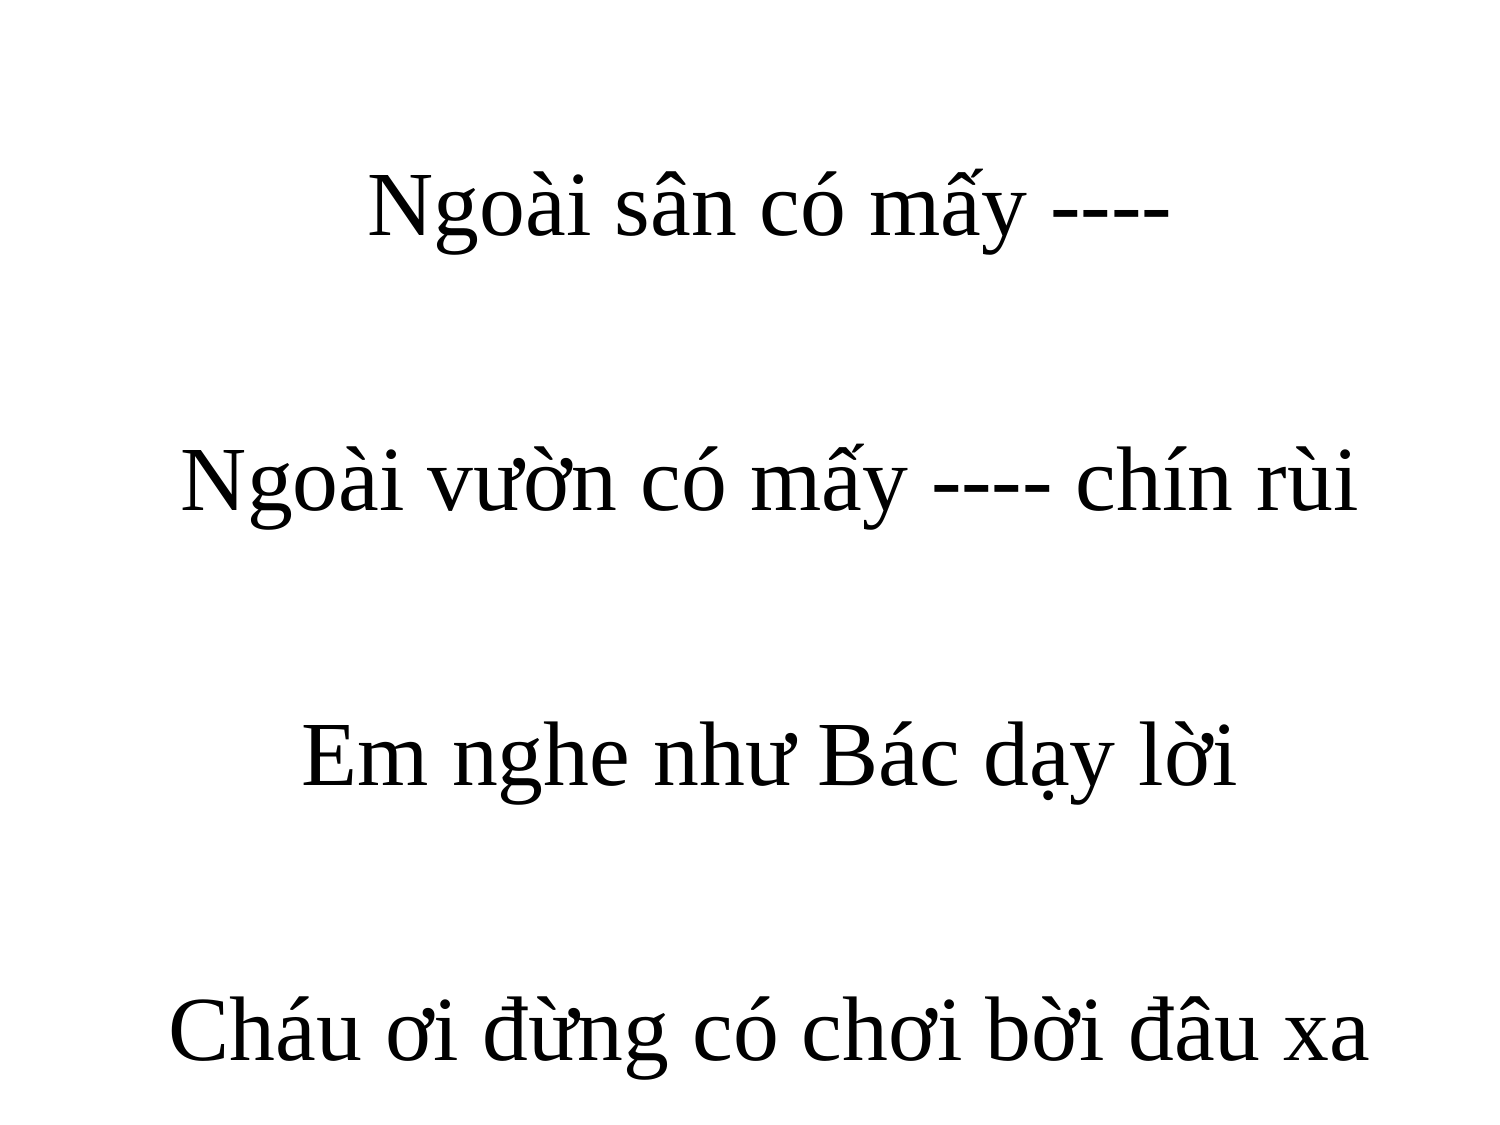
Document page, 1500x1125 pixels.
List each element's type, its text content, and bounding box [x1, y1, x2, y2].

text_box Ngoài sân có mấy ---- Ngoài vườn có mấy ---- chín rùi Em nghe như Bác dạy lời Cháu ơi đừng có chơi bời đâu xa [41, 0, 1500, 1087]
